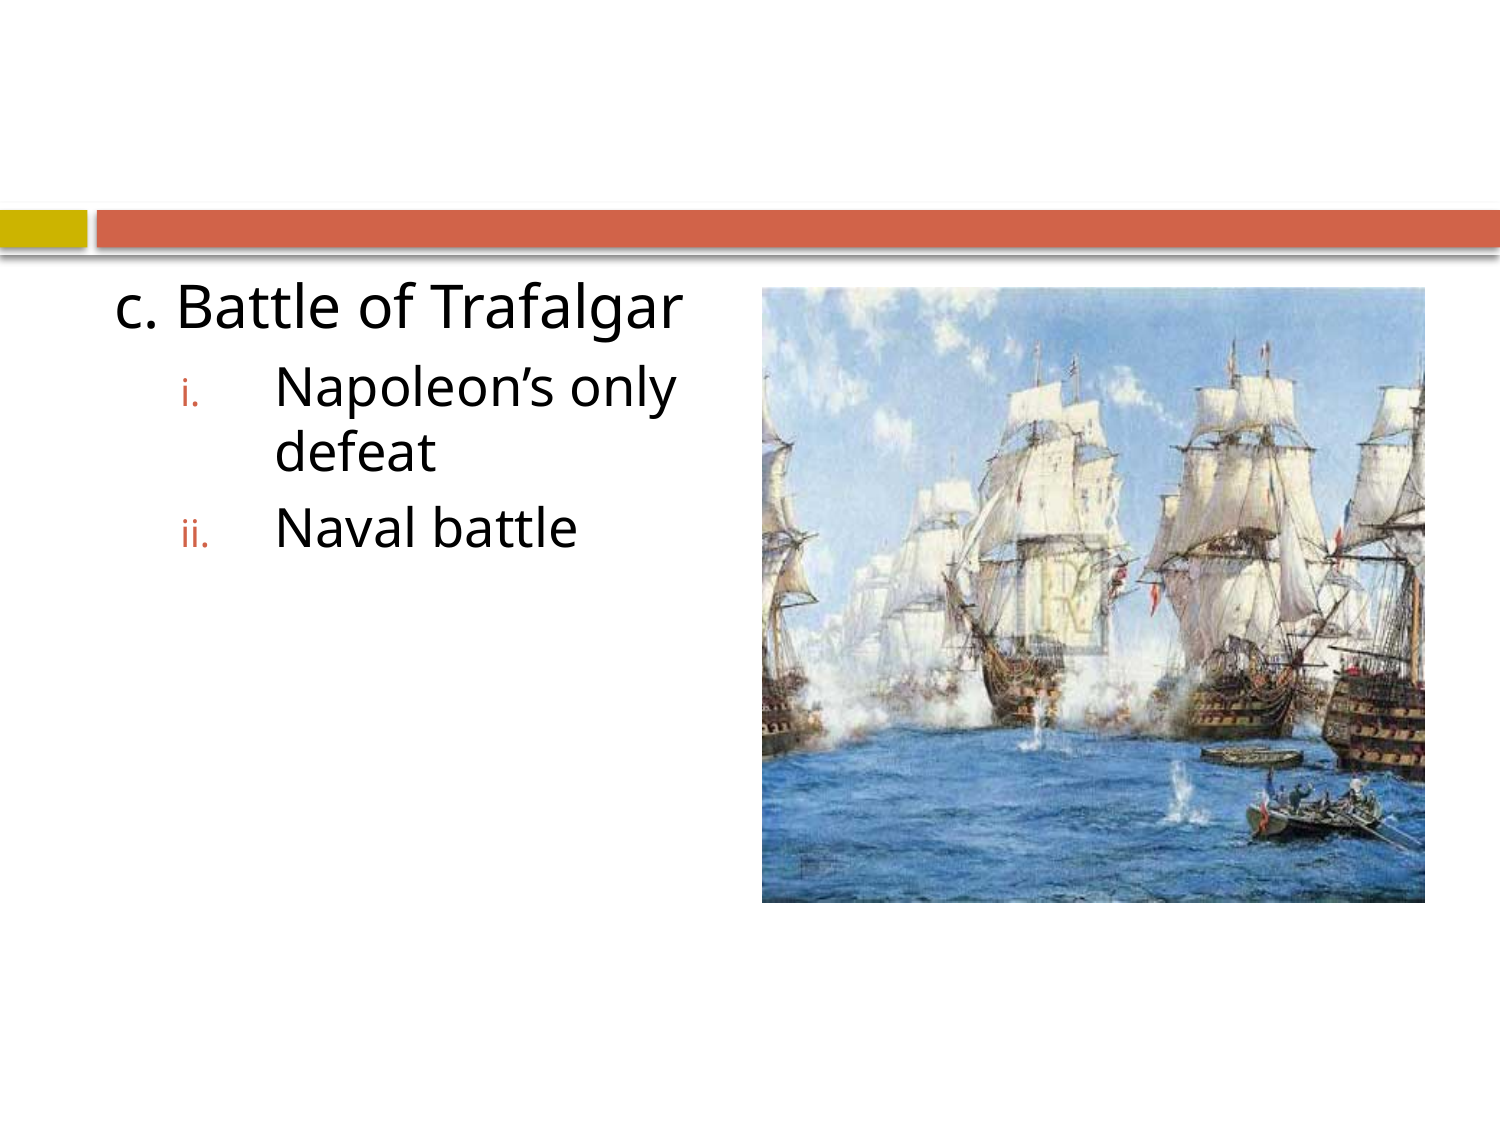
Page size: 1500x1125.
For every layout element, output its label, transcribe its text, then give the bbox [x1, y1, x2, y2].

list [762, 287, 1426, 903]
list c. Battle of Trafalgar Napoleon’s only defeat Naval battle [99, 260, 738, 1011]
